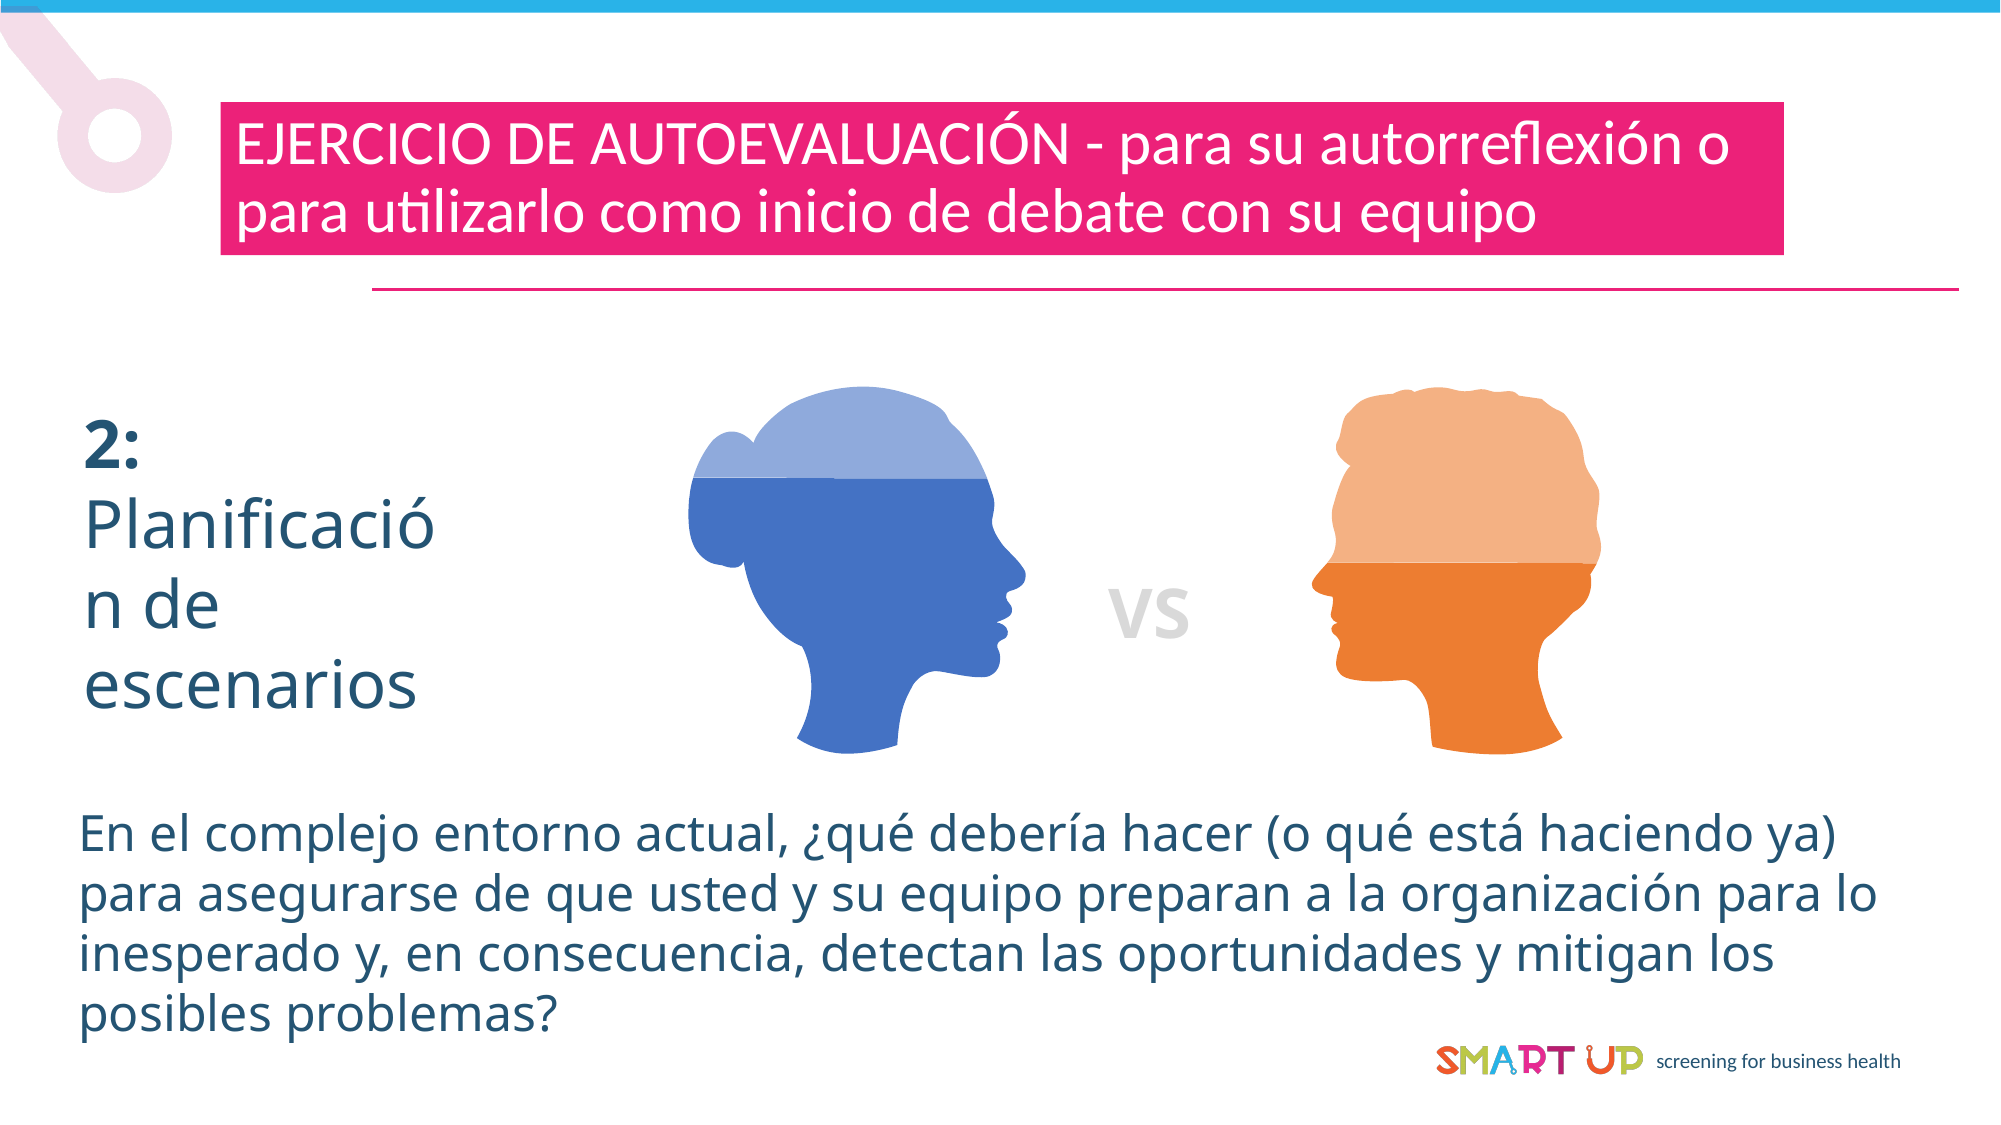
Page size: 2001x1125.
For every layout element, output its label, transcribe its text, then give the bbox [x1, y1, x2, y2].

text_box 2: Planificación de escenarios [70, 395, 484, 773]
text_box [693, 386, 988, 478]
text_box [688, 478, 1026, 754]
text_box [1311, 562, 1597, 755]
picture [1436, 1049, 1643, 1078]
text_box VS [1093, 562, 1207, 660]
list Preguntas y debates [445, 143, 1898, 258]
picture [0, 6, 224, 218]
text_box [1327, 387, 1602, 563]
text_box En el complejo entorno actual, ¿qué debería hacer (o qué está haciendo ya) para asegurarse de que usted y su equipo preparan a la organización para lo inesperado y, en consecuencia, detectan las oportunidades y mitigan los posibles problemas? [63, 794, 1937, 1049]
text_box EJERCICIO DE AUTOEVALUACIÓN - para su autorreflexión o para utilizarlo como inicio de debate con su equipo [220, 102, 1784, 256]
